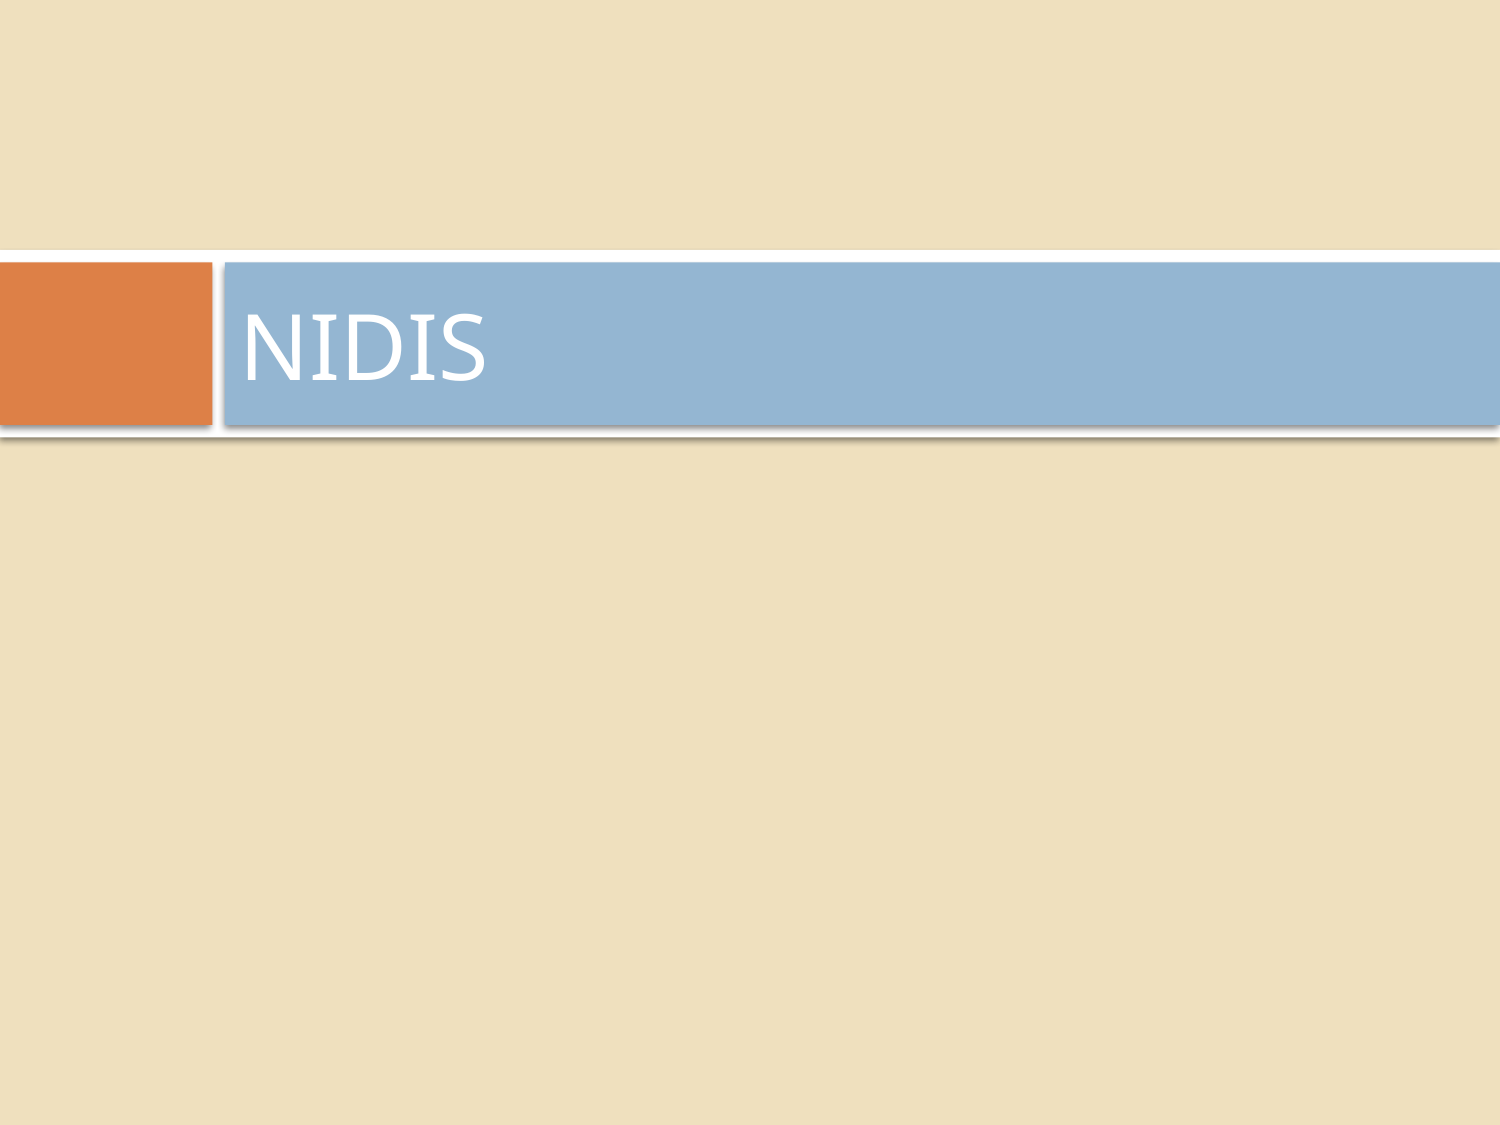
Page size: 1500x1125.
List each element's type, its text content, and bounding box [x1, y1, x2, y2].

title NIDIS [225, 262, 1475, 425]
